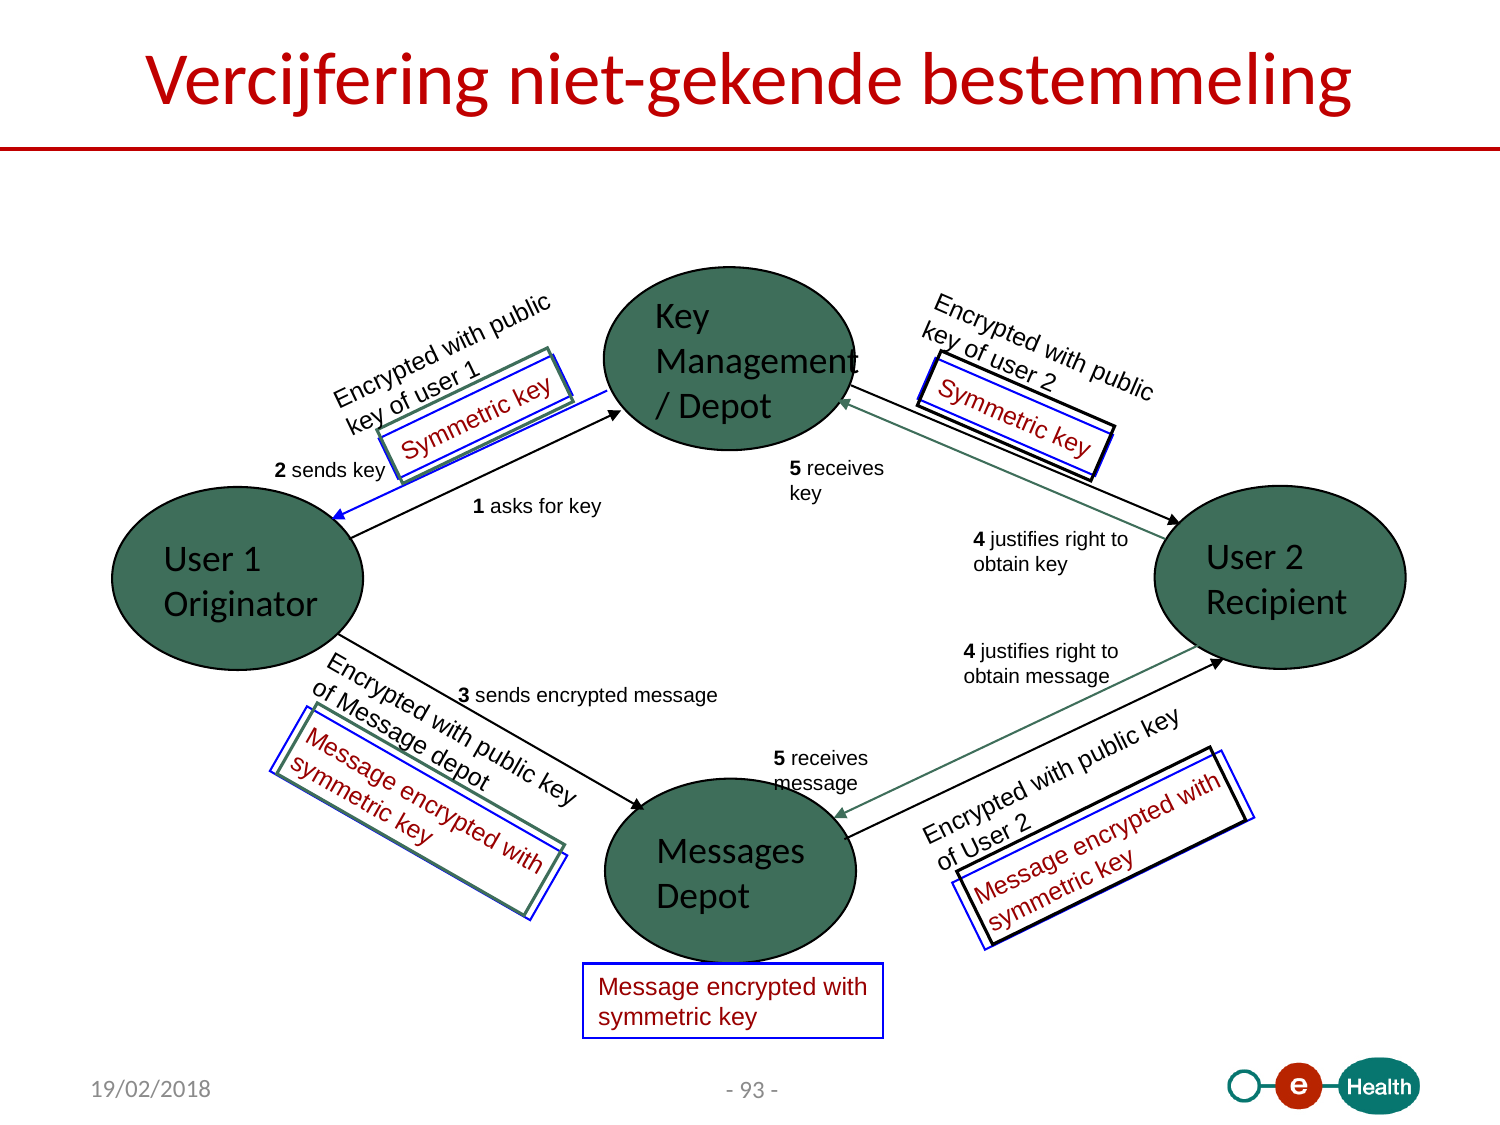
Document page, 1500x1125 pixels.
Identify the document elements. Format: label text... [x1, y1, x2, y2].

picture [1198, 1046, 1441, 1118]
slide_number - 93 - [577, 1058, 928, 1119]
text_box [111, 266, 1406, 1032]
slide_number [75, 1057, 425, 1118]
title Vercijfering niet-gekende bestemmeling [0, 0, 1500, 149]
